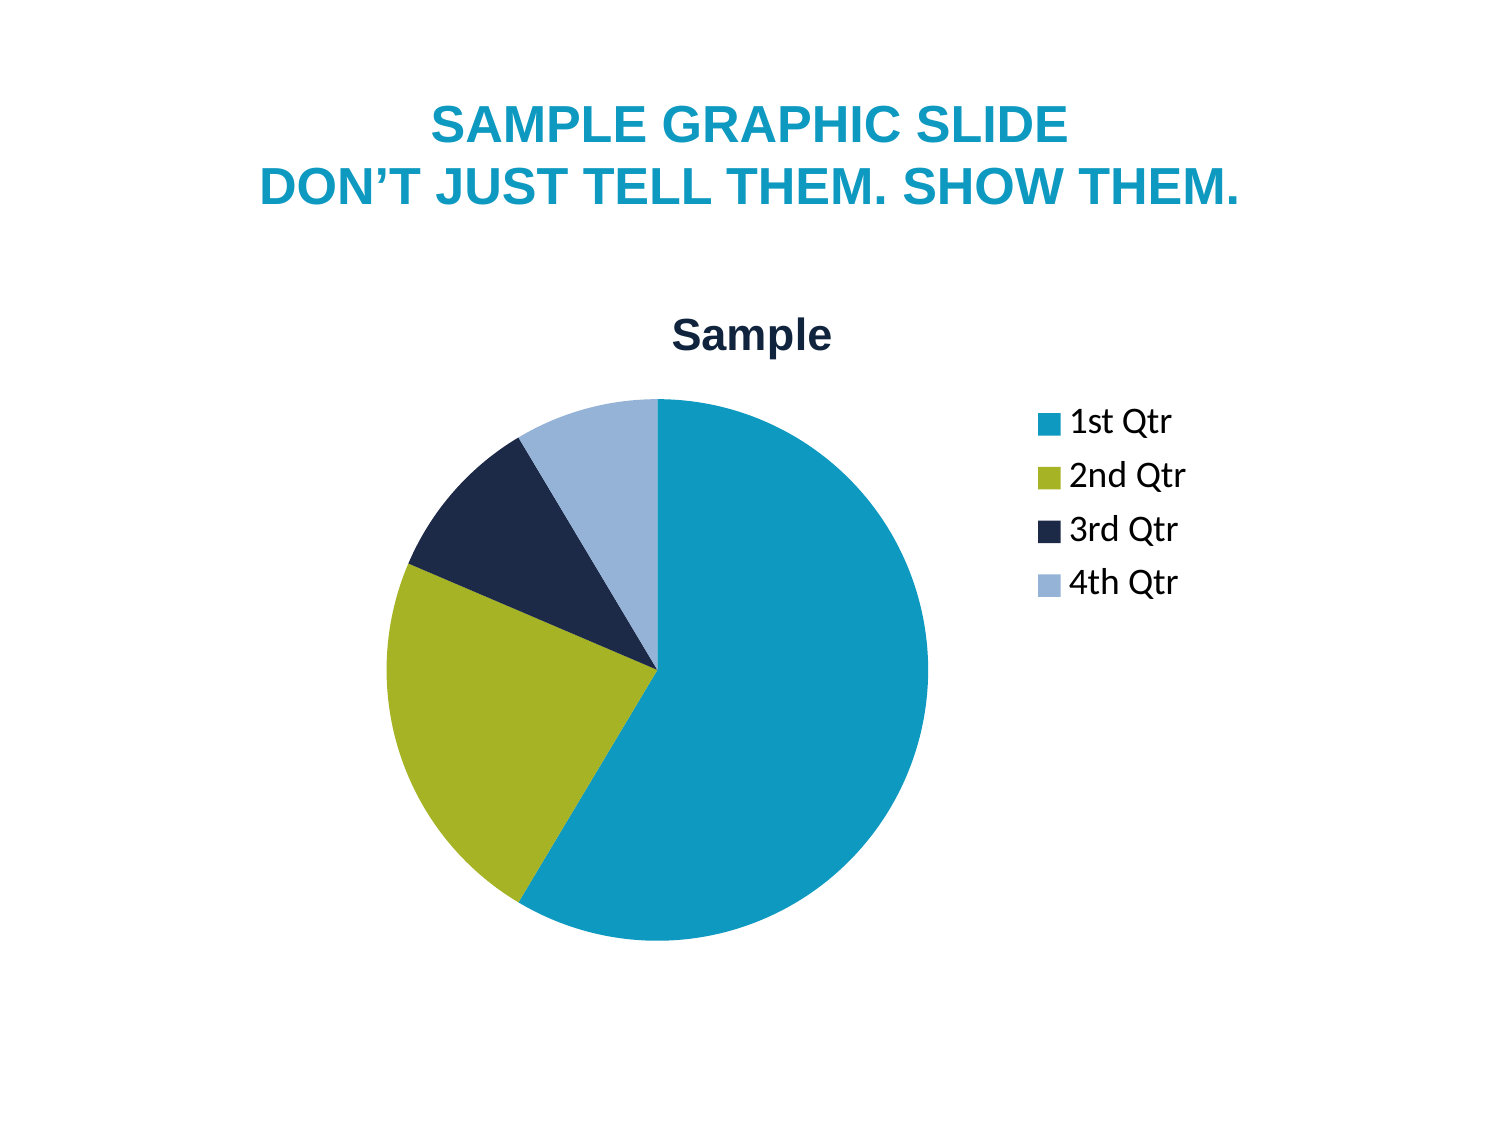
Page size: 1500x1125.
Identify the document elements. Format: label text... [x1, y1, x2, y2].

title Sample graphic slide Don’t just tell them. Show them. [137, 75, 1363, 230]
chart [249, 287, 1251, 955]
